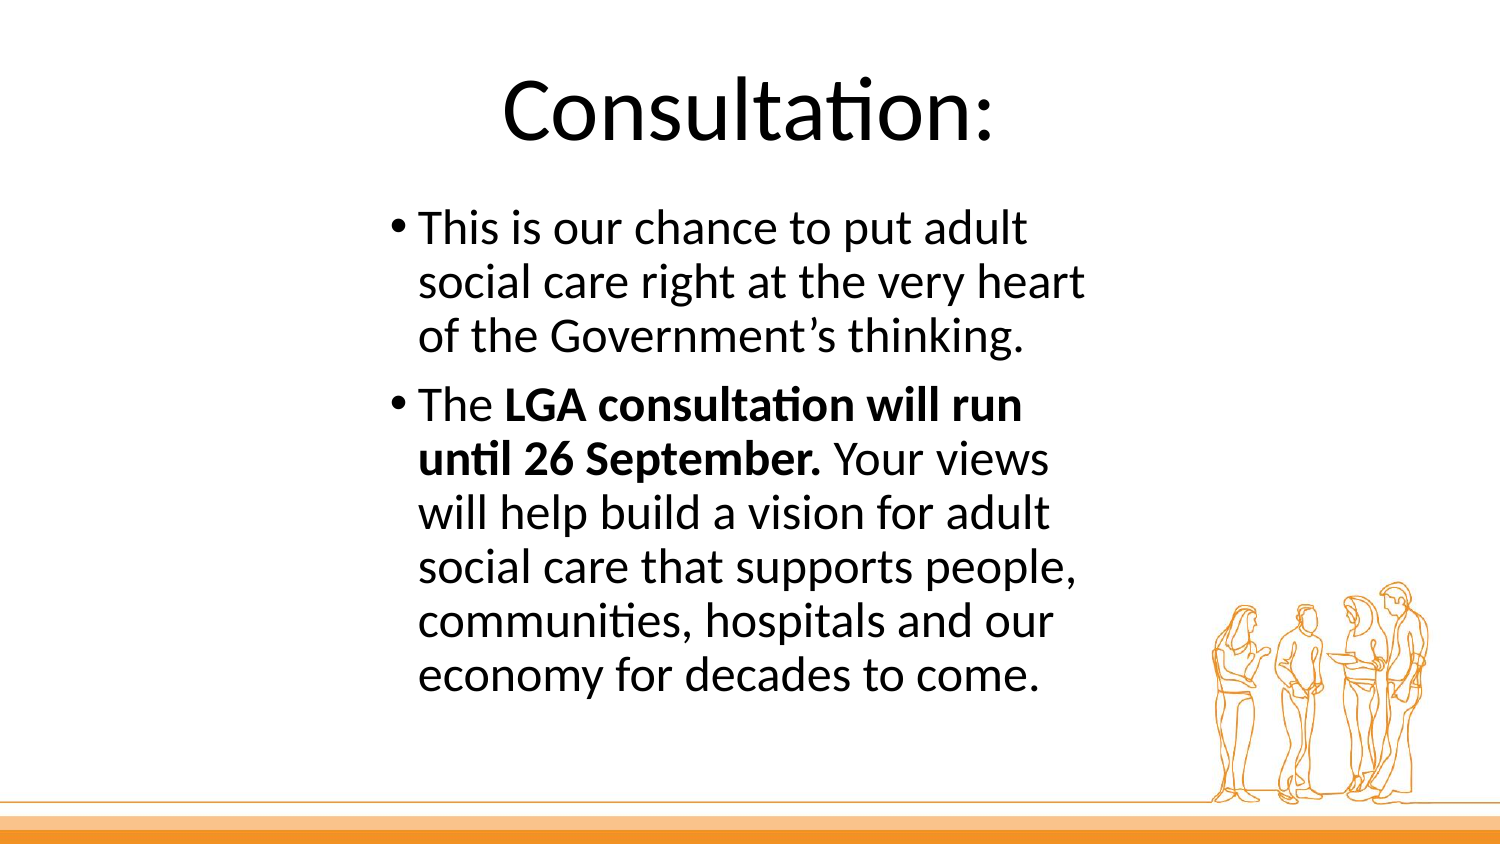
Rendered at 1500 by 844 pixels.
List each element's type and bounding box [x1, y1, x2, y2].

list [0, 0, 1500, 844]
